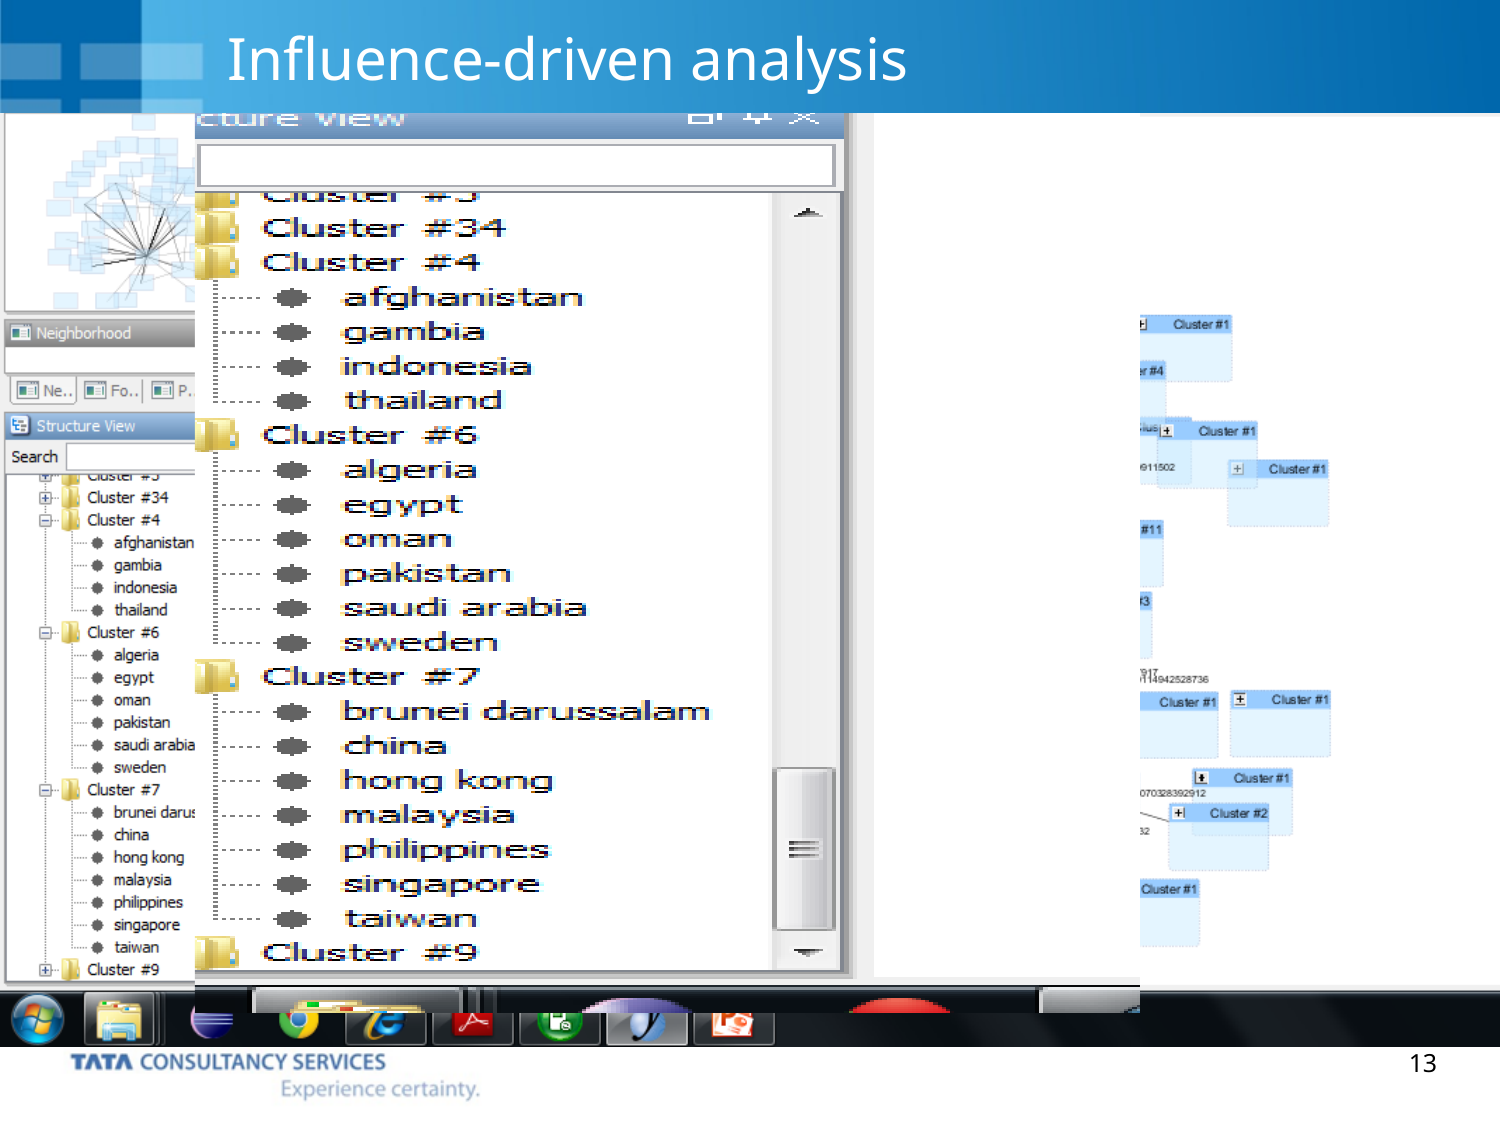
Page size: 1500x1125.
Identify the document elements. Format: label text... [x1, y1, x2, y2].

picture [0, 0, 1500, 1124]
title Influence-driven analysis [212, 17, 1450, 97]
